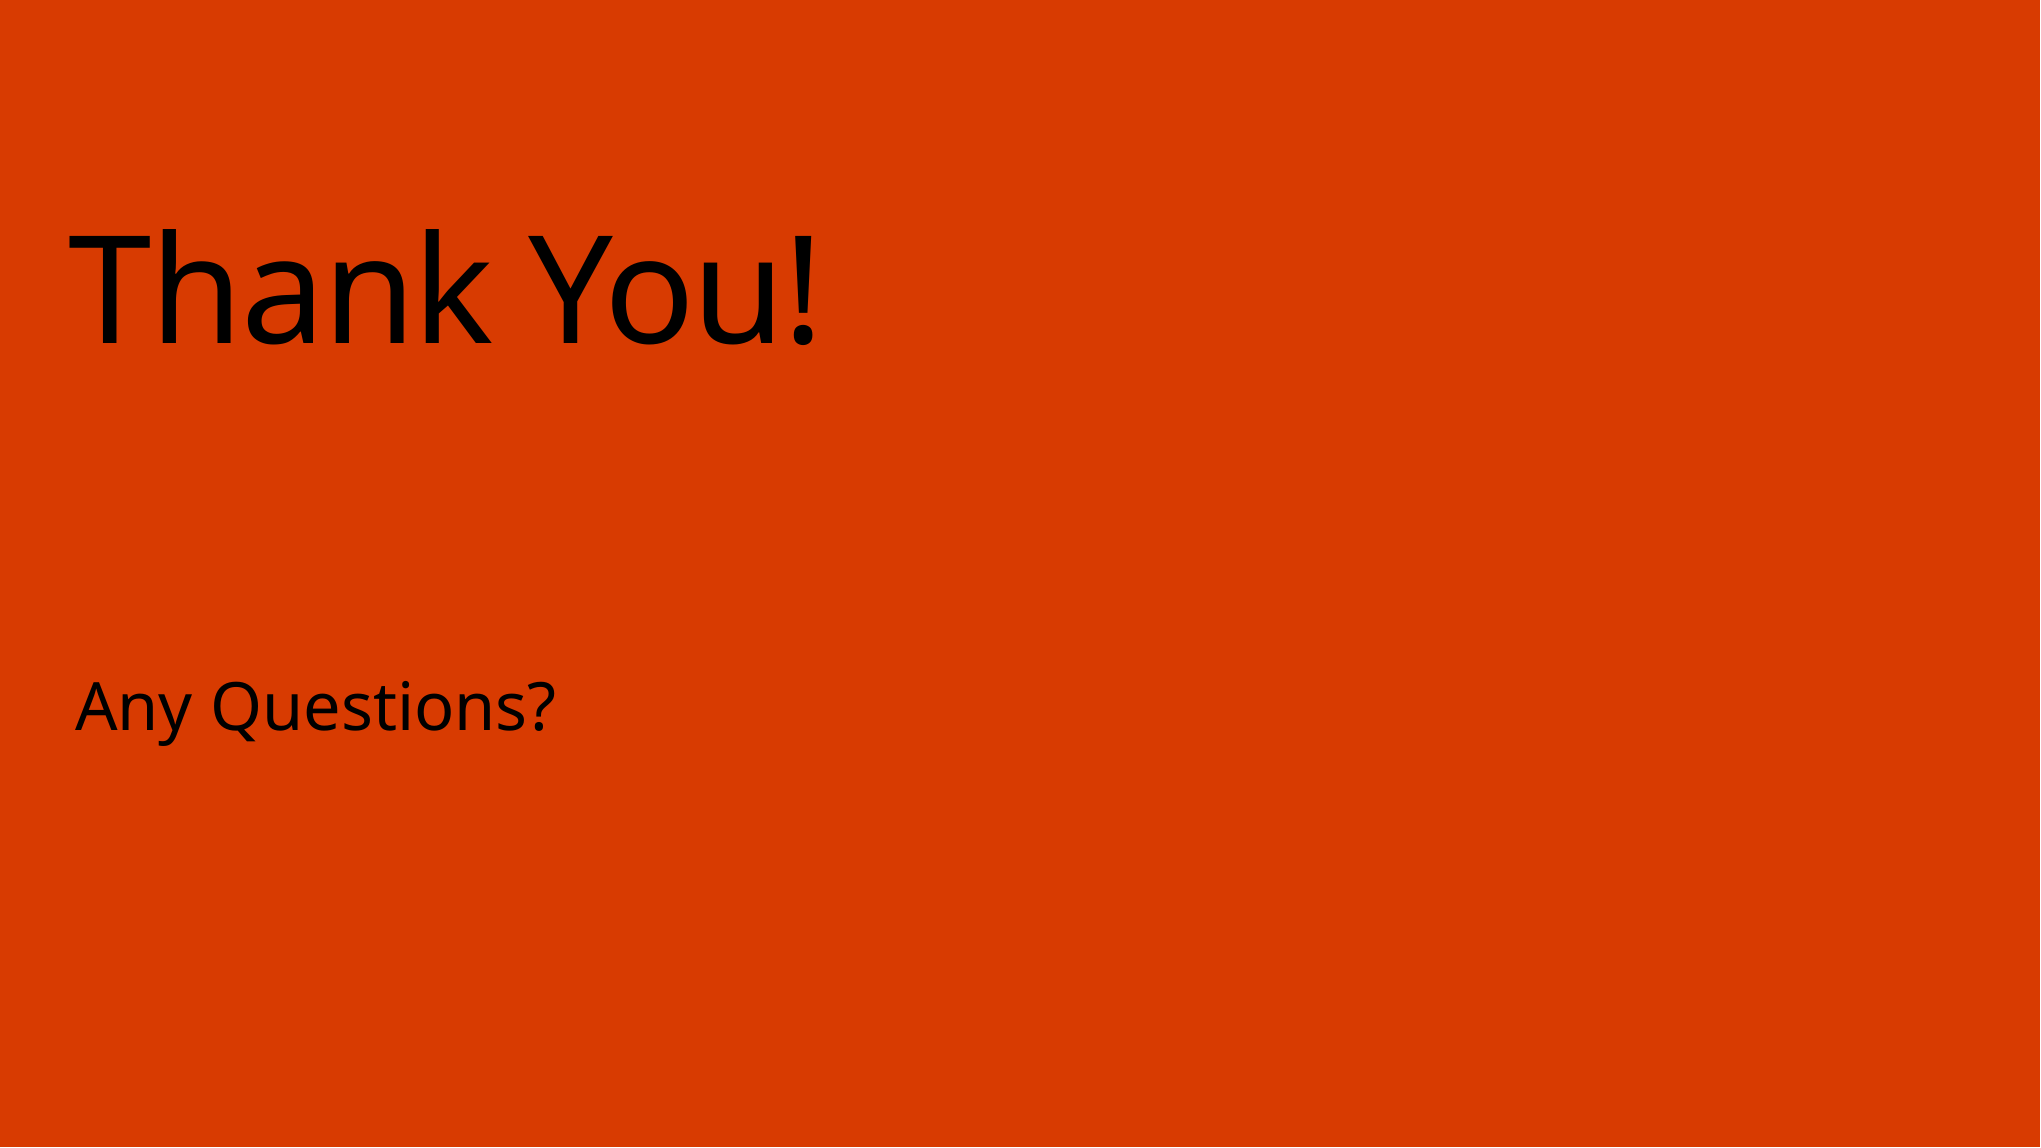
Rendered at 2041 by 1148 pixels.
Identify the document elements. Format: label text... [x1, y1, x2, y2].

title Thank You! [45, 198, 1395, 393]
list Any Questions? [45, 648, 1396, 770]
